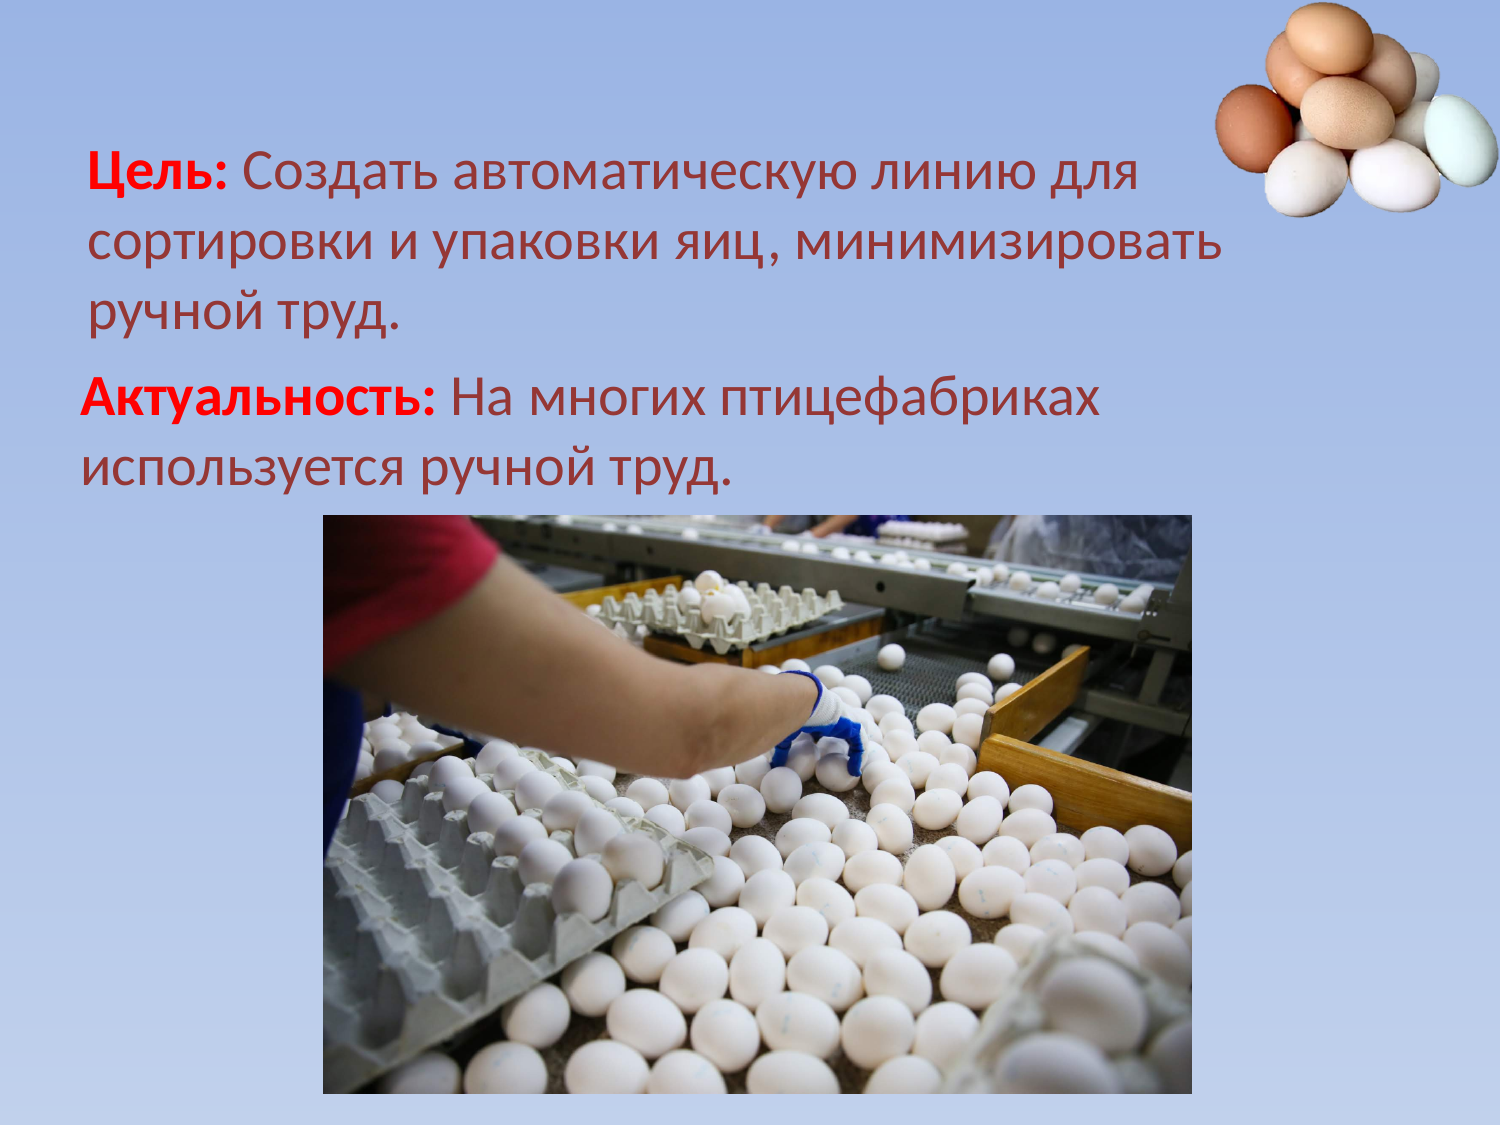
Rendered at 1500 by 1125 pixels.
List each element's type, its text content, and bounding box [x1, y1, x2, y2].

title Цель: Создать автоматическую линию для сортировки и упаковки яиц, минимизировать ручной труд. [72, 101, 1247, 349]
list Актуальность: На многих птицефабриках используется ручной труд. [64, 349, 1380, 923]
picture [1210, 0, 1500, 221]
picture [323, 514, 1193, 1095]
